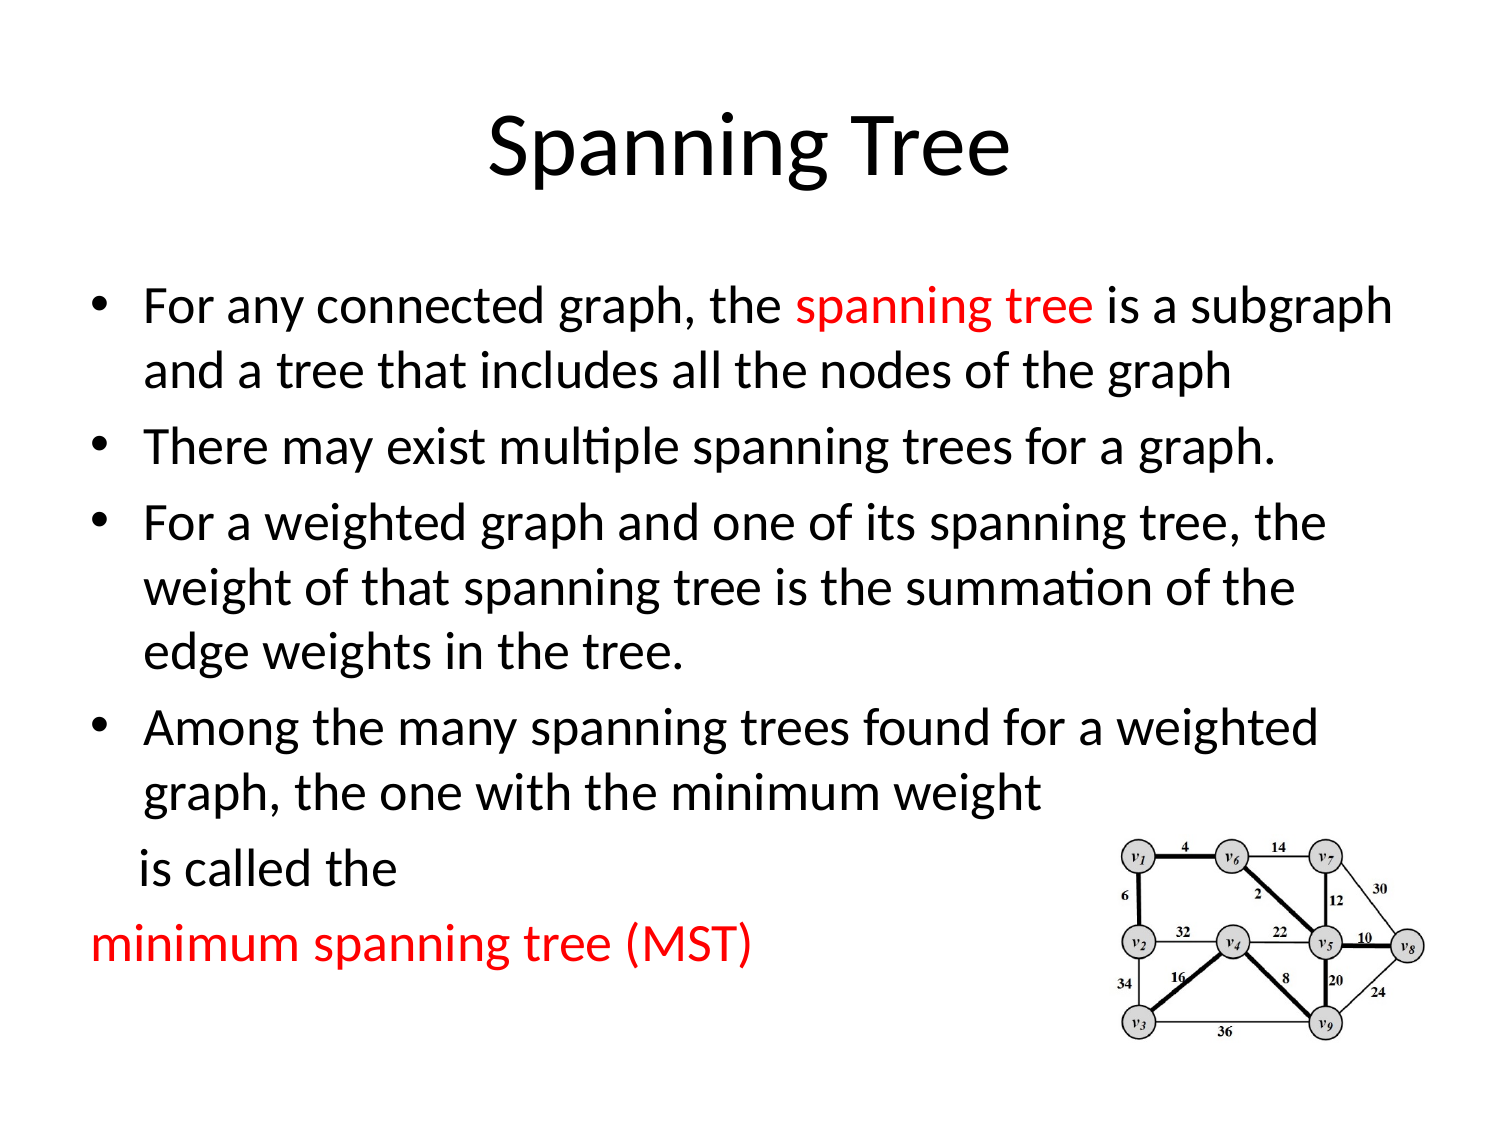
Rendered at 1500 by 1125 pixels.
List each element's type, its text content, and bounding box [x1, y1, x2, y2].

title Spanning Tree [75, 45, 1425, 233]
picture [1109, 833, 1426, 1047]
list For any connected graph, the spanning tree is a subgraph and a tree that includes all the nodes of the graph There may exist multiple spanning trees for a graph. For a weighted graph and one of its spanning tree, the weight of that spanning tree is the summation of the edge weights in the tree. Among the many spanning trees found for a weighted graph, the one with the minimum weight is called the minimum spanning tree (MST) [75, 262, 1425, 1005]
